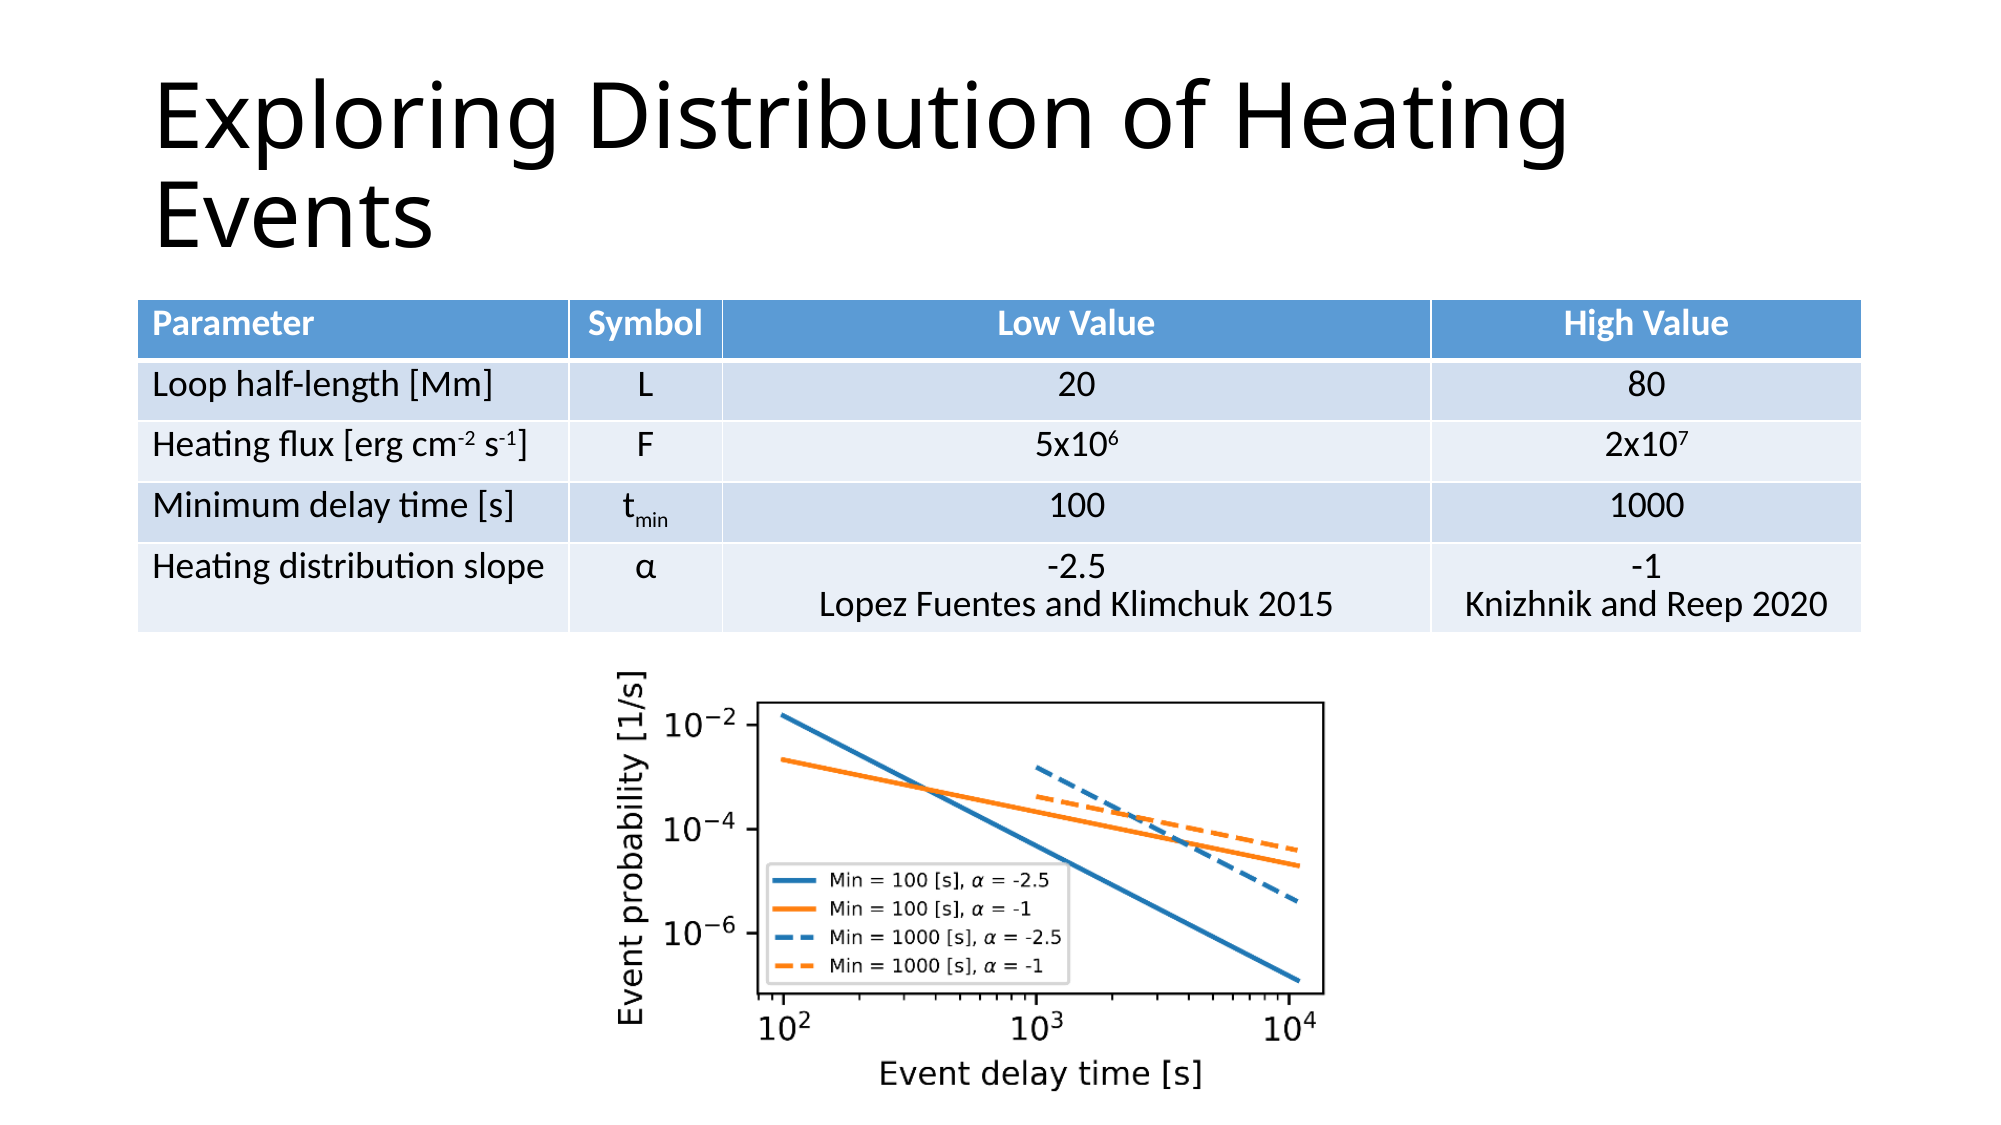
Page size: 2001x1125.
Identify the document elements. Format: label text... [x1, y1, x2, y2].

table_cell 80 [1432, 363, 1861, 420]
table_header High Value [1432, 300, 1861, 358]
table_cell F [570, 422, 722, 481]
table_cell tmin [570, 483, 722, 542]
table_cell 20 [723, 363, 1430, 420]
table_header Symbol [570, 300, 722, 358]
table_cell Heating distribution slope [138, 544, 568, 632]
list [596, 647, 1404, 1109]
table_cell -2.5 Lopez Fuentes and Klimchuk 2015 [723, 544, 1430, 632]
table_header Parameter [138, 300, 568, 358]
table_cell 100 [723, 483, 1430, 542]
table_cell α [570, 544, 722, 632]
table_cell Minimum delay time [s] [138, 483, 568, 542]
table_cell -1 Knizhnik and Reep 2020 [1432, 544, 1861, 632]
table_cell 2x107 [1432, 422, 1861, 481]
table_cell Loop half-length [Mm] [138, 363, 568, 420]
table_cell Heating flux [erg cm-2 s-1] [138, 422, 568, 481]
table_header Low Value [723, 300, 1430, 358]
table_cell 1000 [1432, 483, 1861, 542]
title Exploring Distribution of Heating Events [137, 59, 1863, 278]
table_cell 5x106 [723, 422, 1430, 481]
table_cell L [570, 363, 722, 420]
